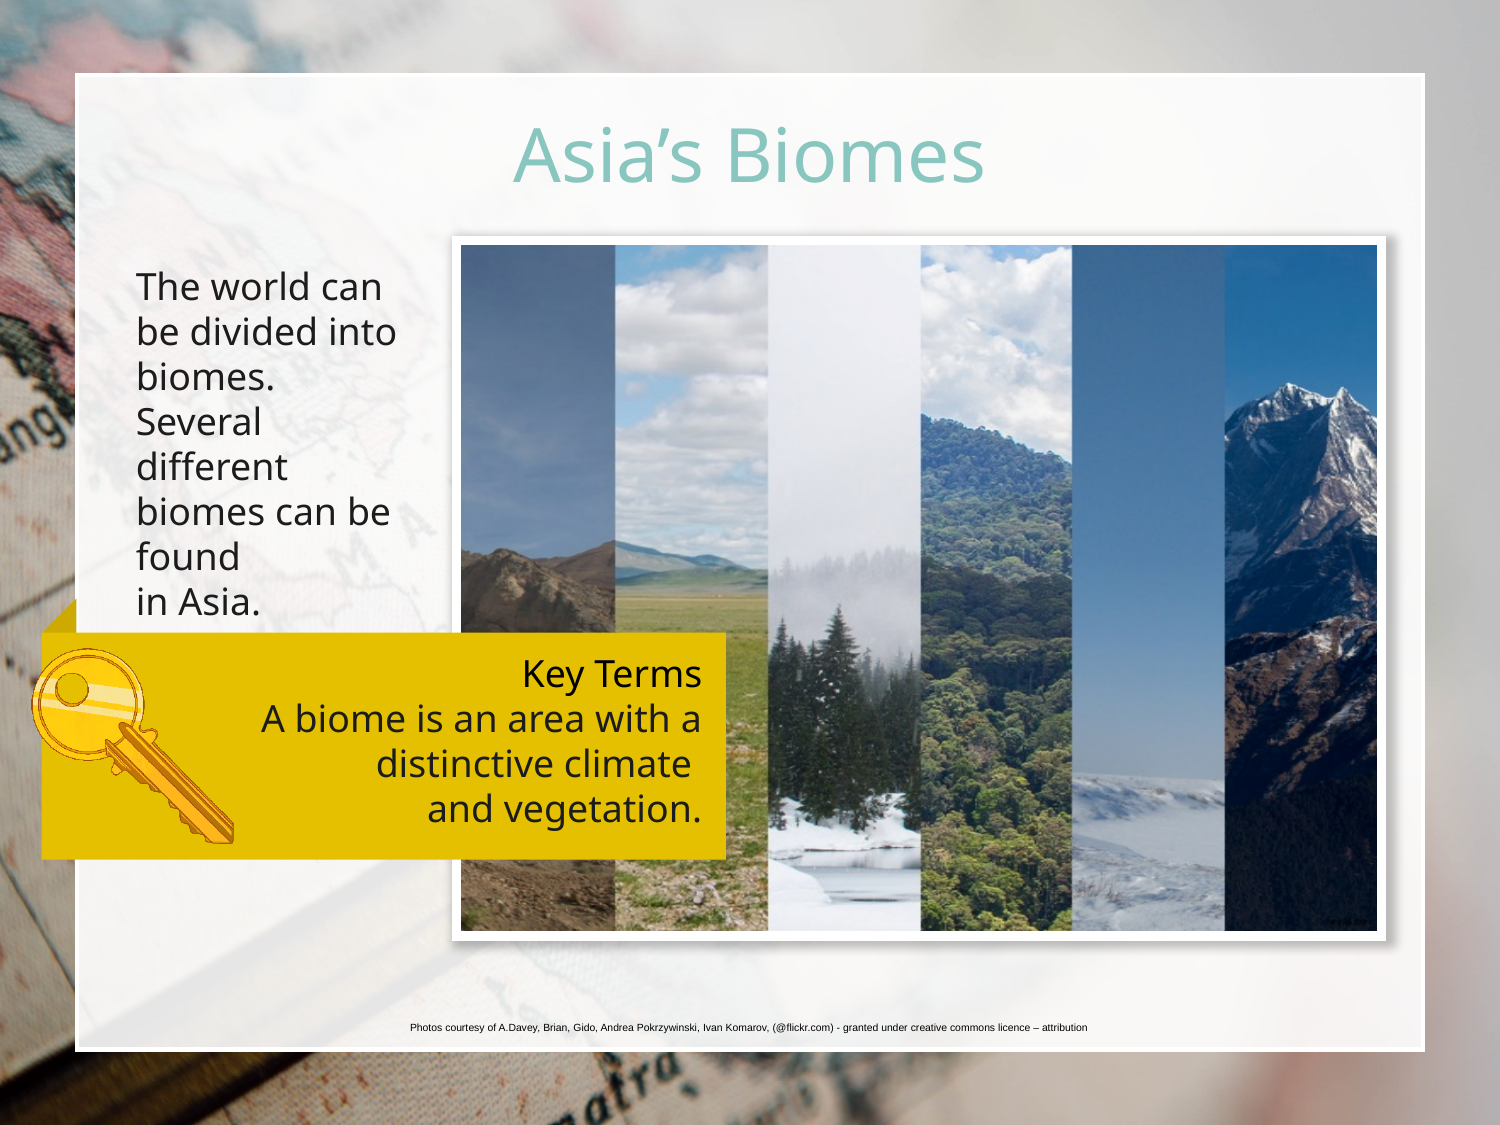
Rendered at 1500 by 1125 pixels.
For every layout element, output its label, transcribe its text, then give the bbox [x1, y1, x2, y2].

text_box Asia’s Biomes [112, 89, 1388, 215]
text_box The world can be divided into biomes. Several different biomes can be found in Asia. [112, 245, 435, 537]
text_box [31, 608, 726, 860]
text_box Photos courtesy of A.Davey, Brian, Gido, Andrea Pokrzywinski, Ivan Komarov, (@flickr.com) - granted under creative commons licence – attribution [395, 1015, 1105, 1040]
picture [0, 0, 1500, 1125]
